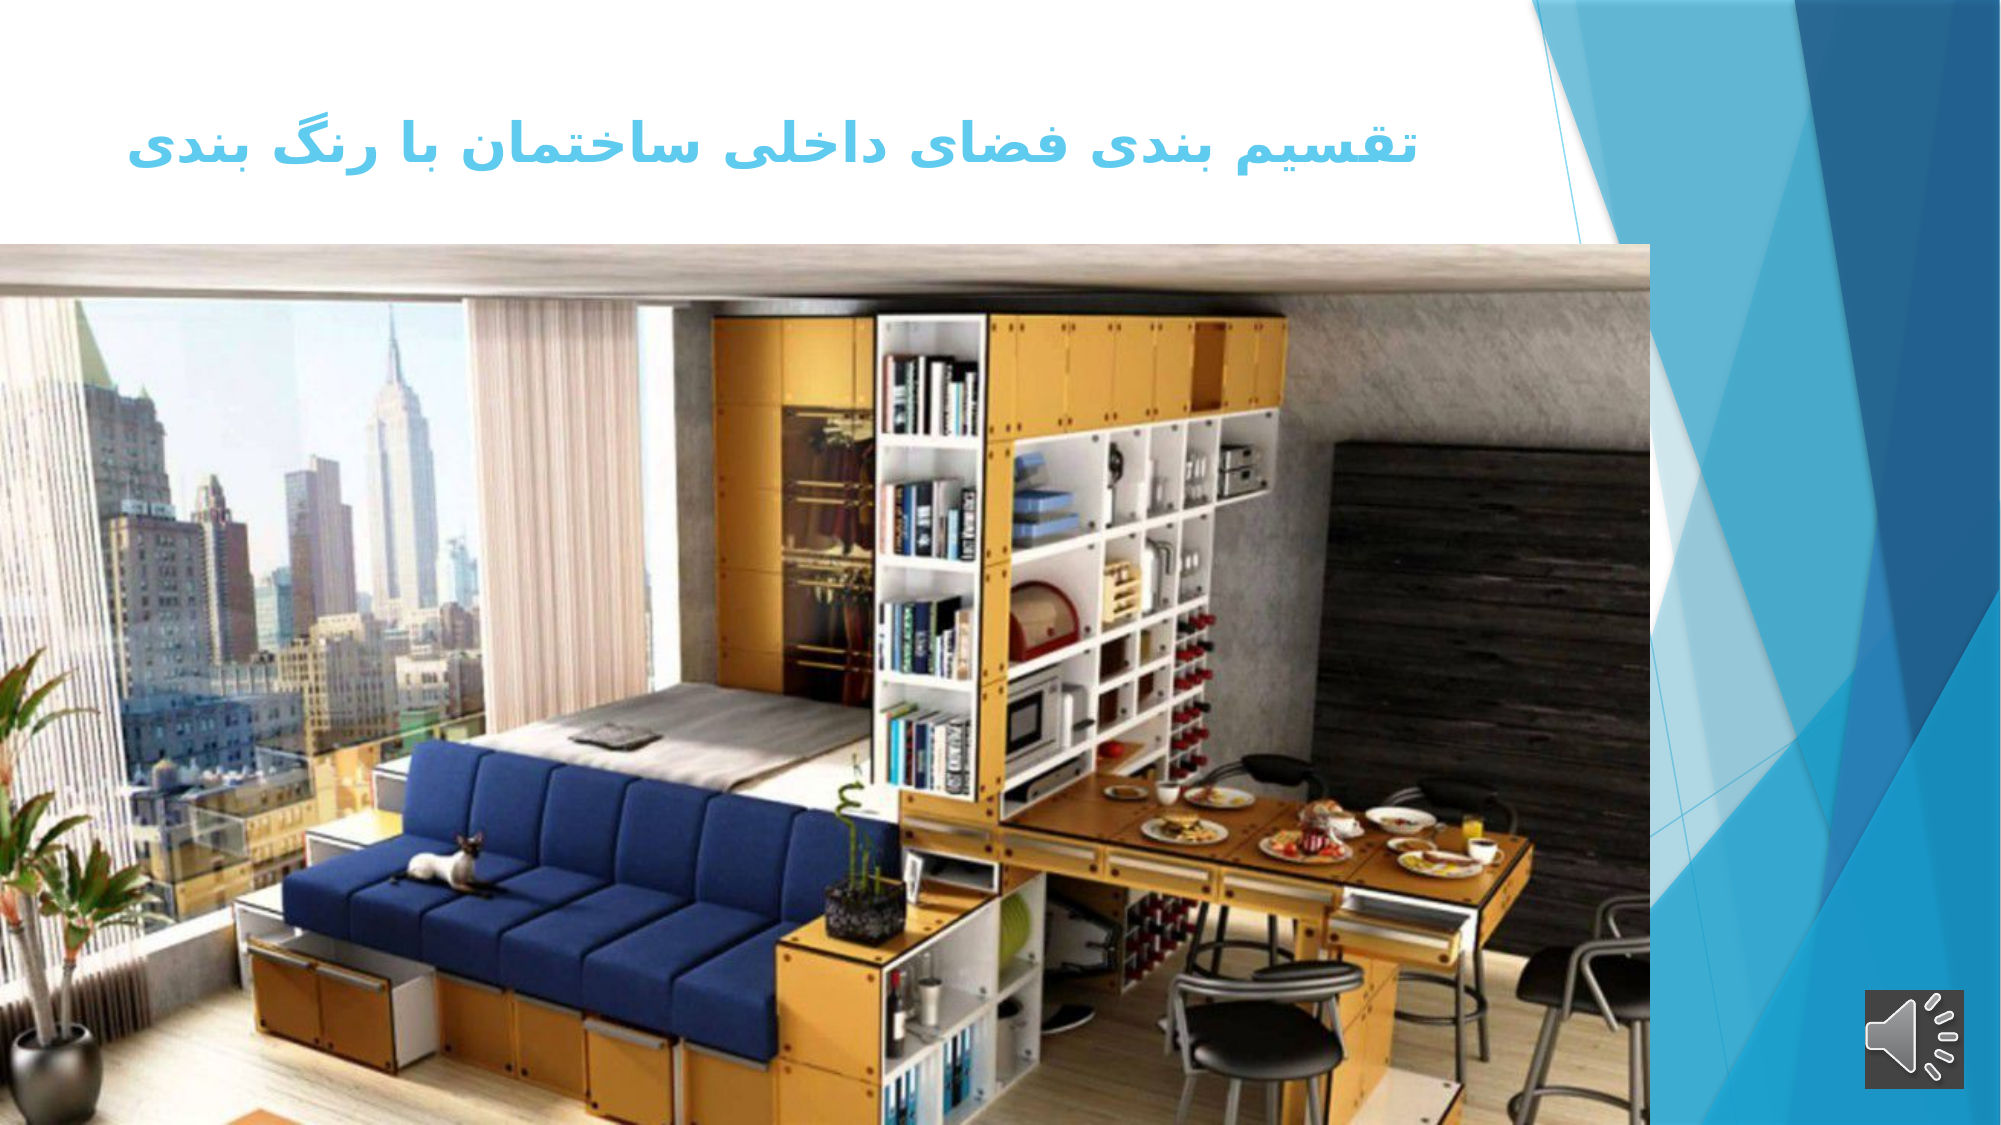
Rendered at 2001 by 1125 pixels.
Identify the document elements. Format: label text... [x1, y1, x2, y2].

picture [1864, 989, 1966, 1091]
title تقسیم بندی فضای داخلی ساختمان با رنگ بندی [111, 99, 1522, 243]
picture [0, 244, 1651, 1125]
